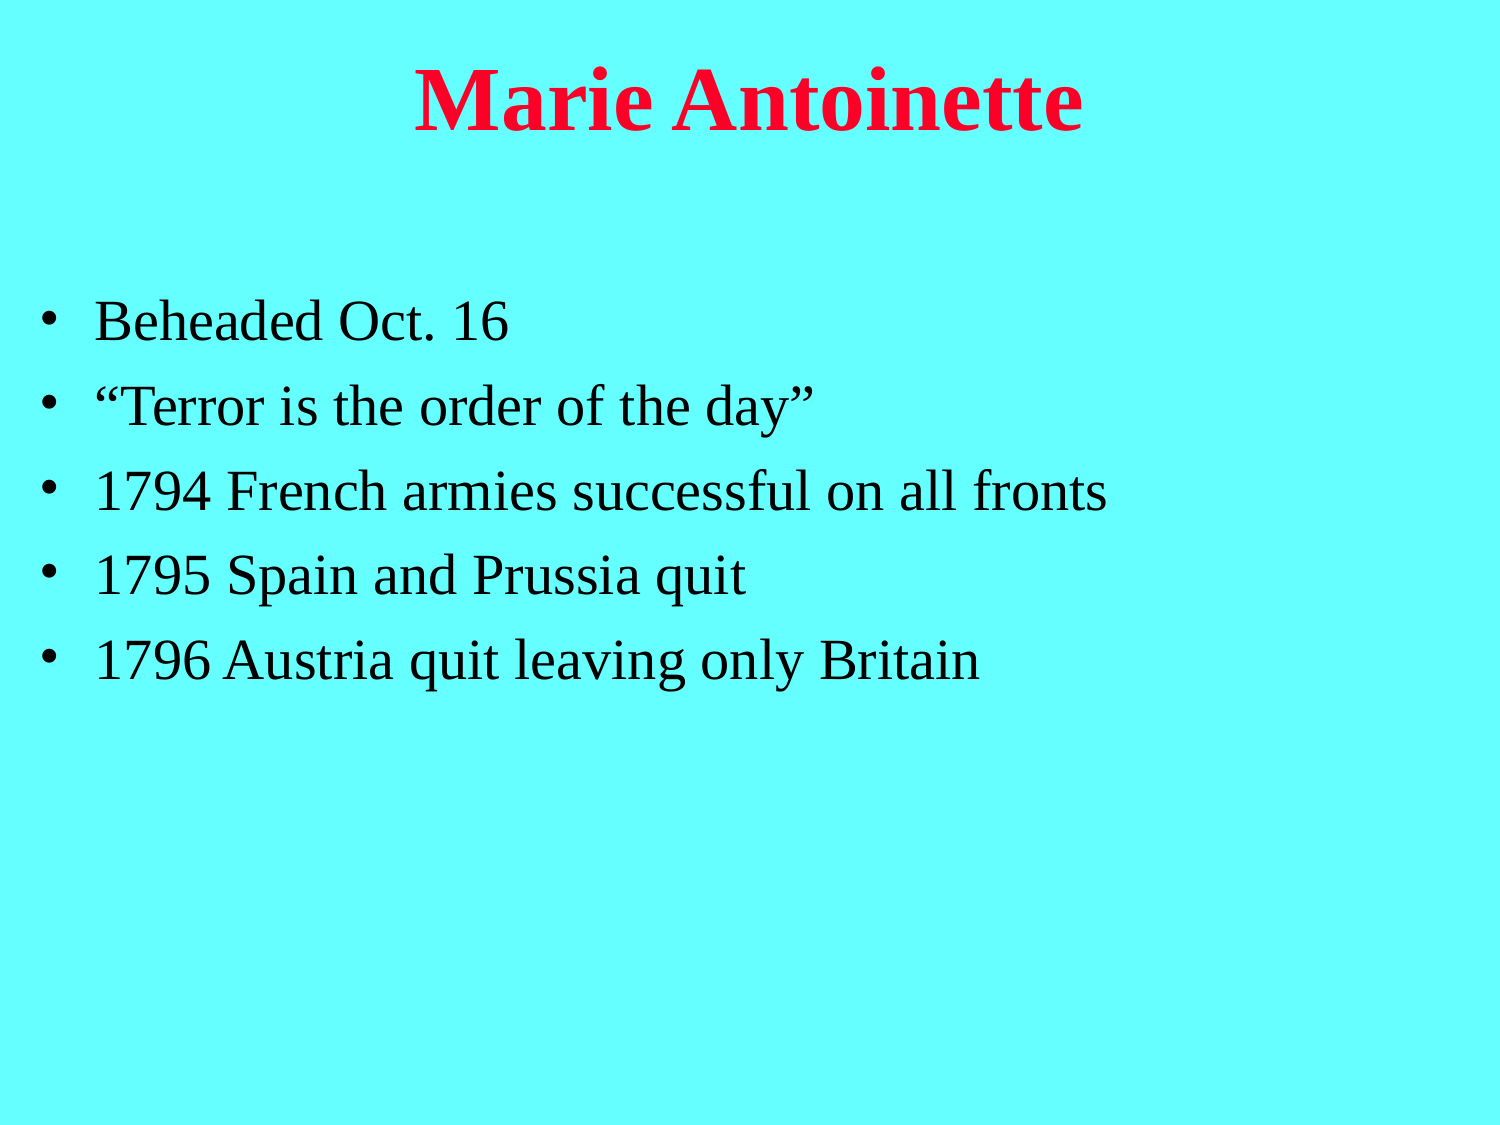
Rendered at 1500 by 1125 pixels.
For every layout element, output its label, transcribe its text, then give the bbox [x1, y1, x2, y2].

title Marie Antoinette [112, 0, 1388, 188]
list Beheaded Oct. 16 “Terror is the order of the day” 1794 French armies successful on all fronts 1795 Spain and Prussia quit 1796 Austria quit leaving only Britain [24, 275, 1438, 950]
